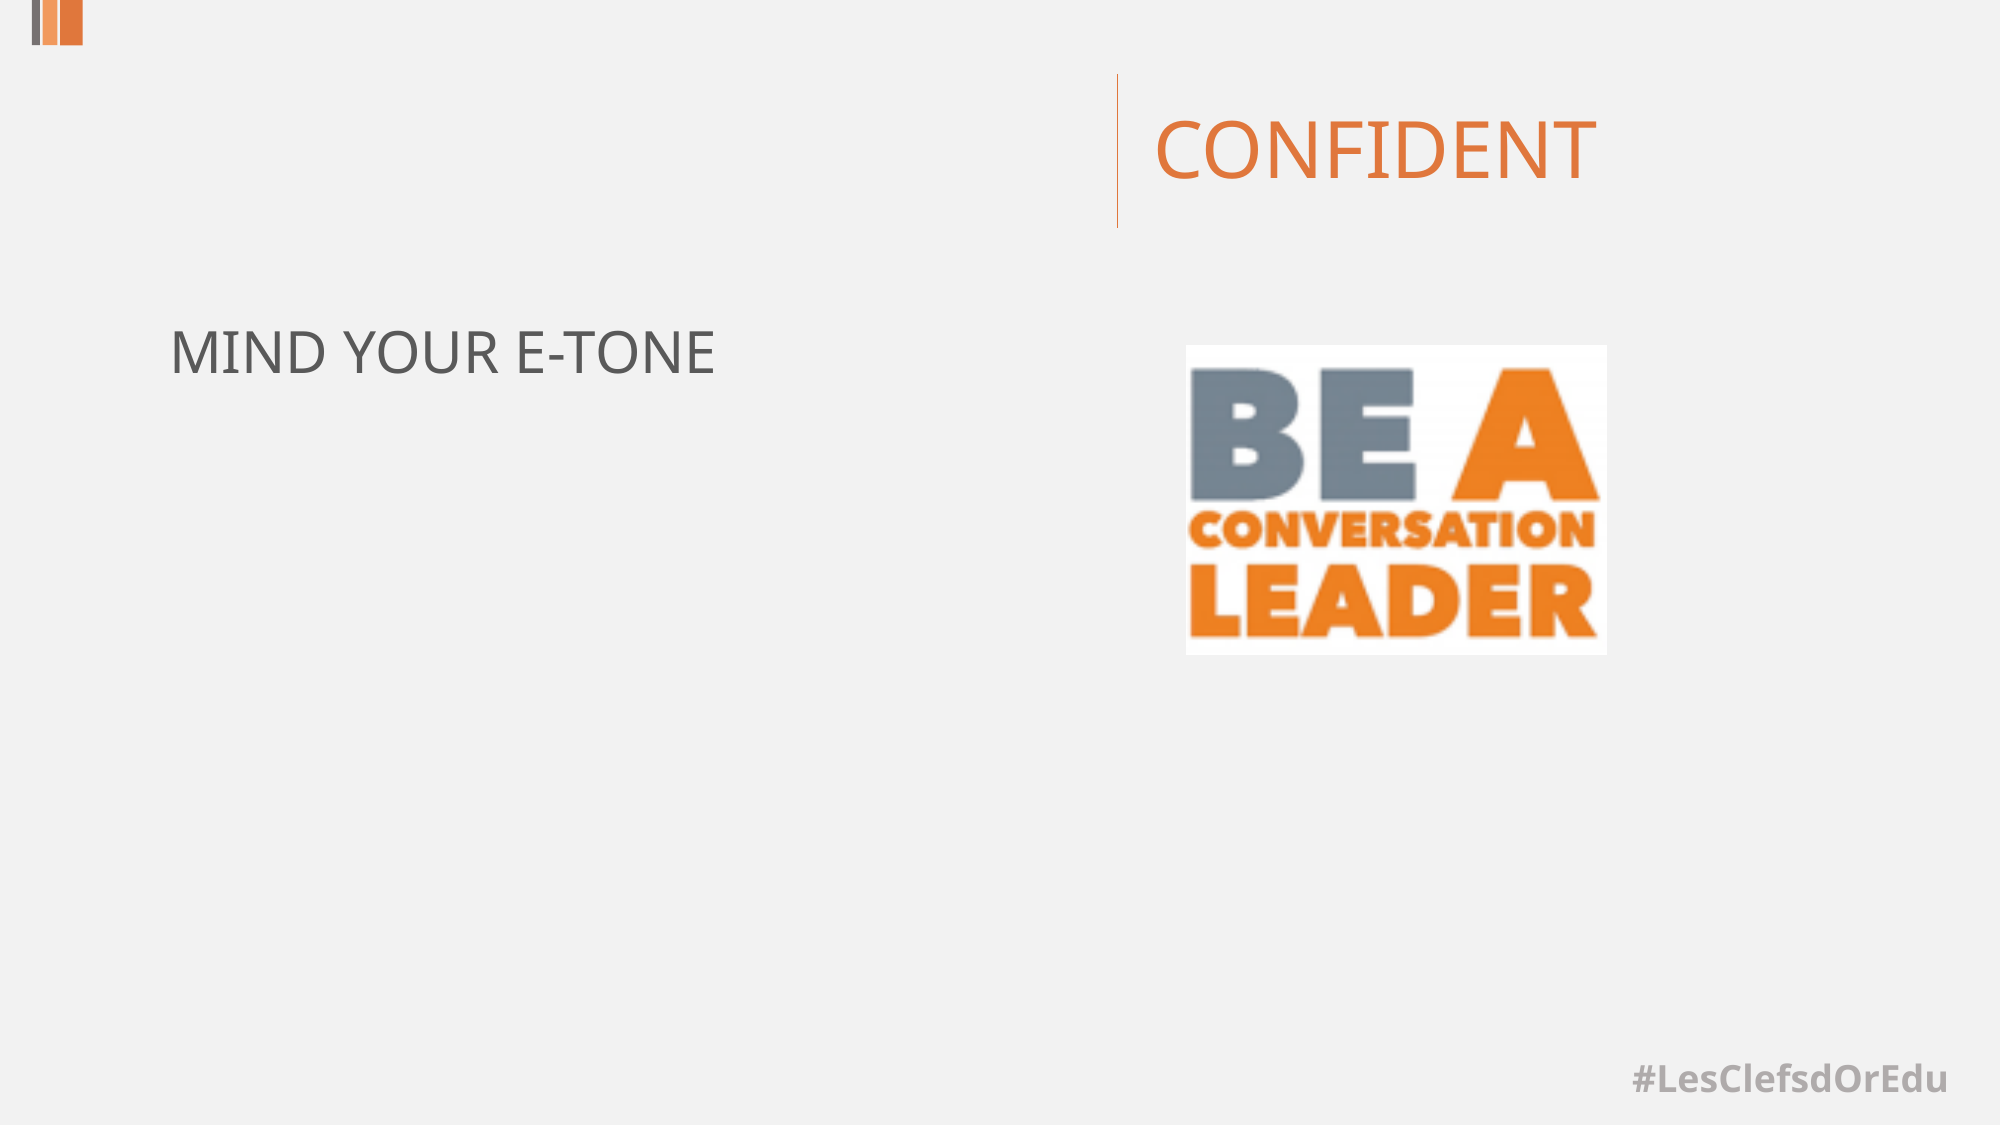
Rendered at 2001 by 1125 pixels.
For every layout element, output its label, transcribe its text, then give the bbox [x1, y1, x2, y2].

title CONFIDENT [1138, 19, 1892, 203]
list MIND YOUR E-TONE [154, 315, 879, 376]
picture [1186, 345, 1607, 656]
